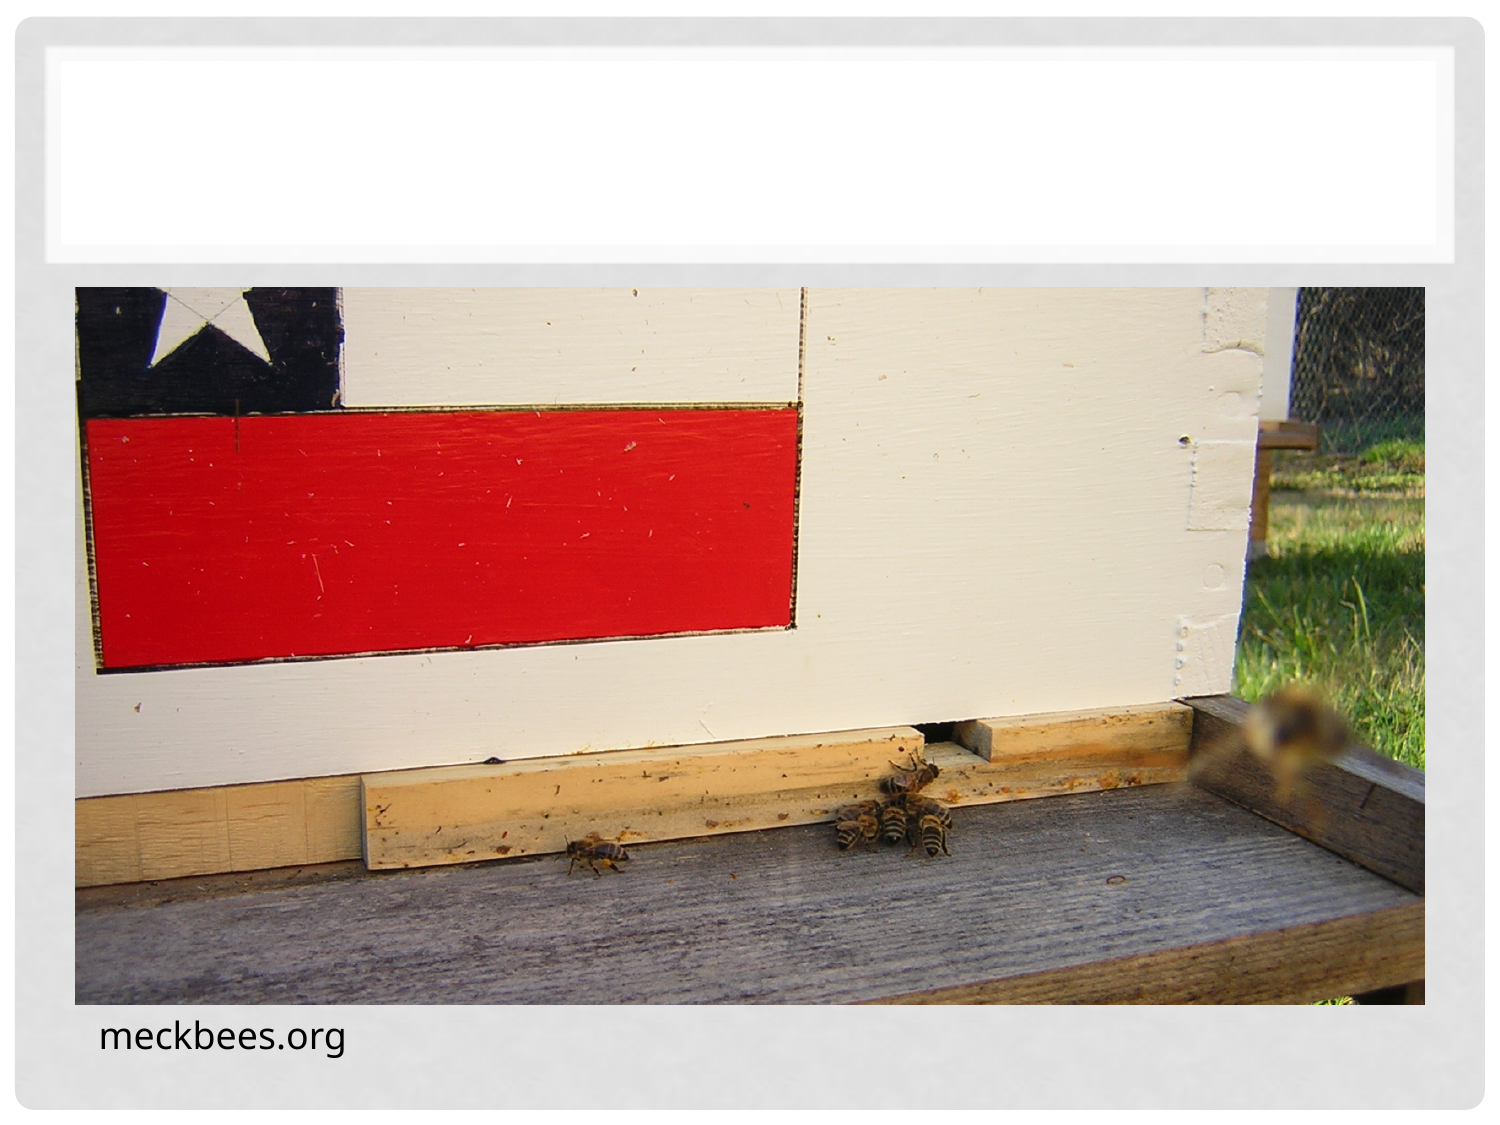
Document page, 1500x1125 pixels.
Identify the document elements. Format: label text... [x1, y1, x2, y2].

text_box meckbees.org [83, 1006, 362, 1065]
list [74, 287, 1426, 1006]
